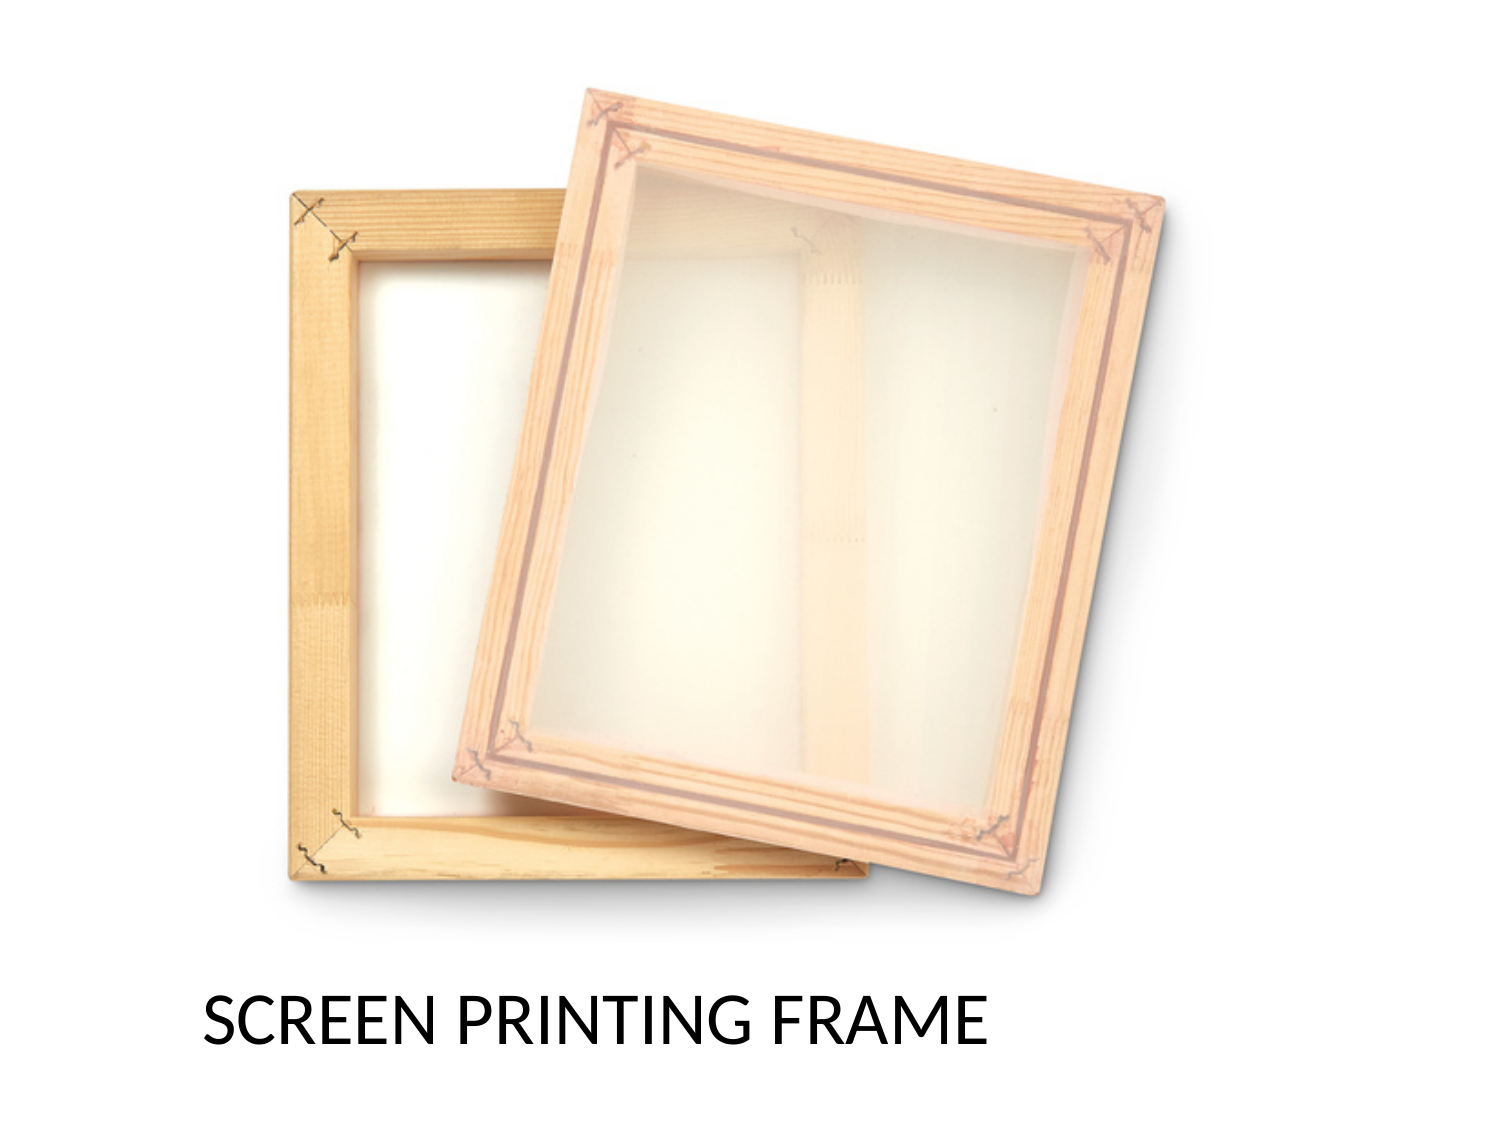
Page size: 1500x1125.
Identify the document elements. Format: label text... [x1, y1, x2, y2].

picture [248, 12, 1213, 977]
text_box SCREEN PRINTING FRAME [187, 962, 1088, 1068]
